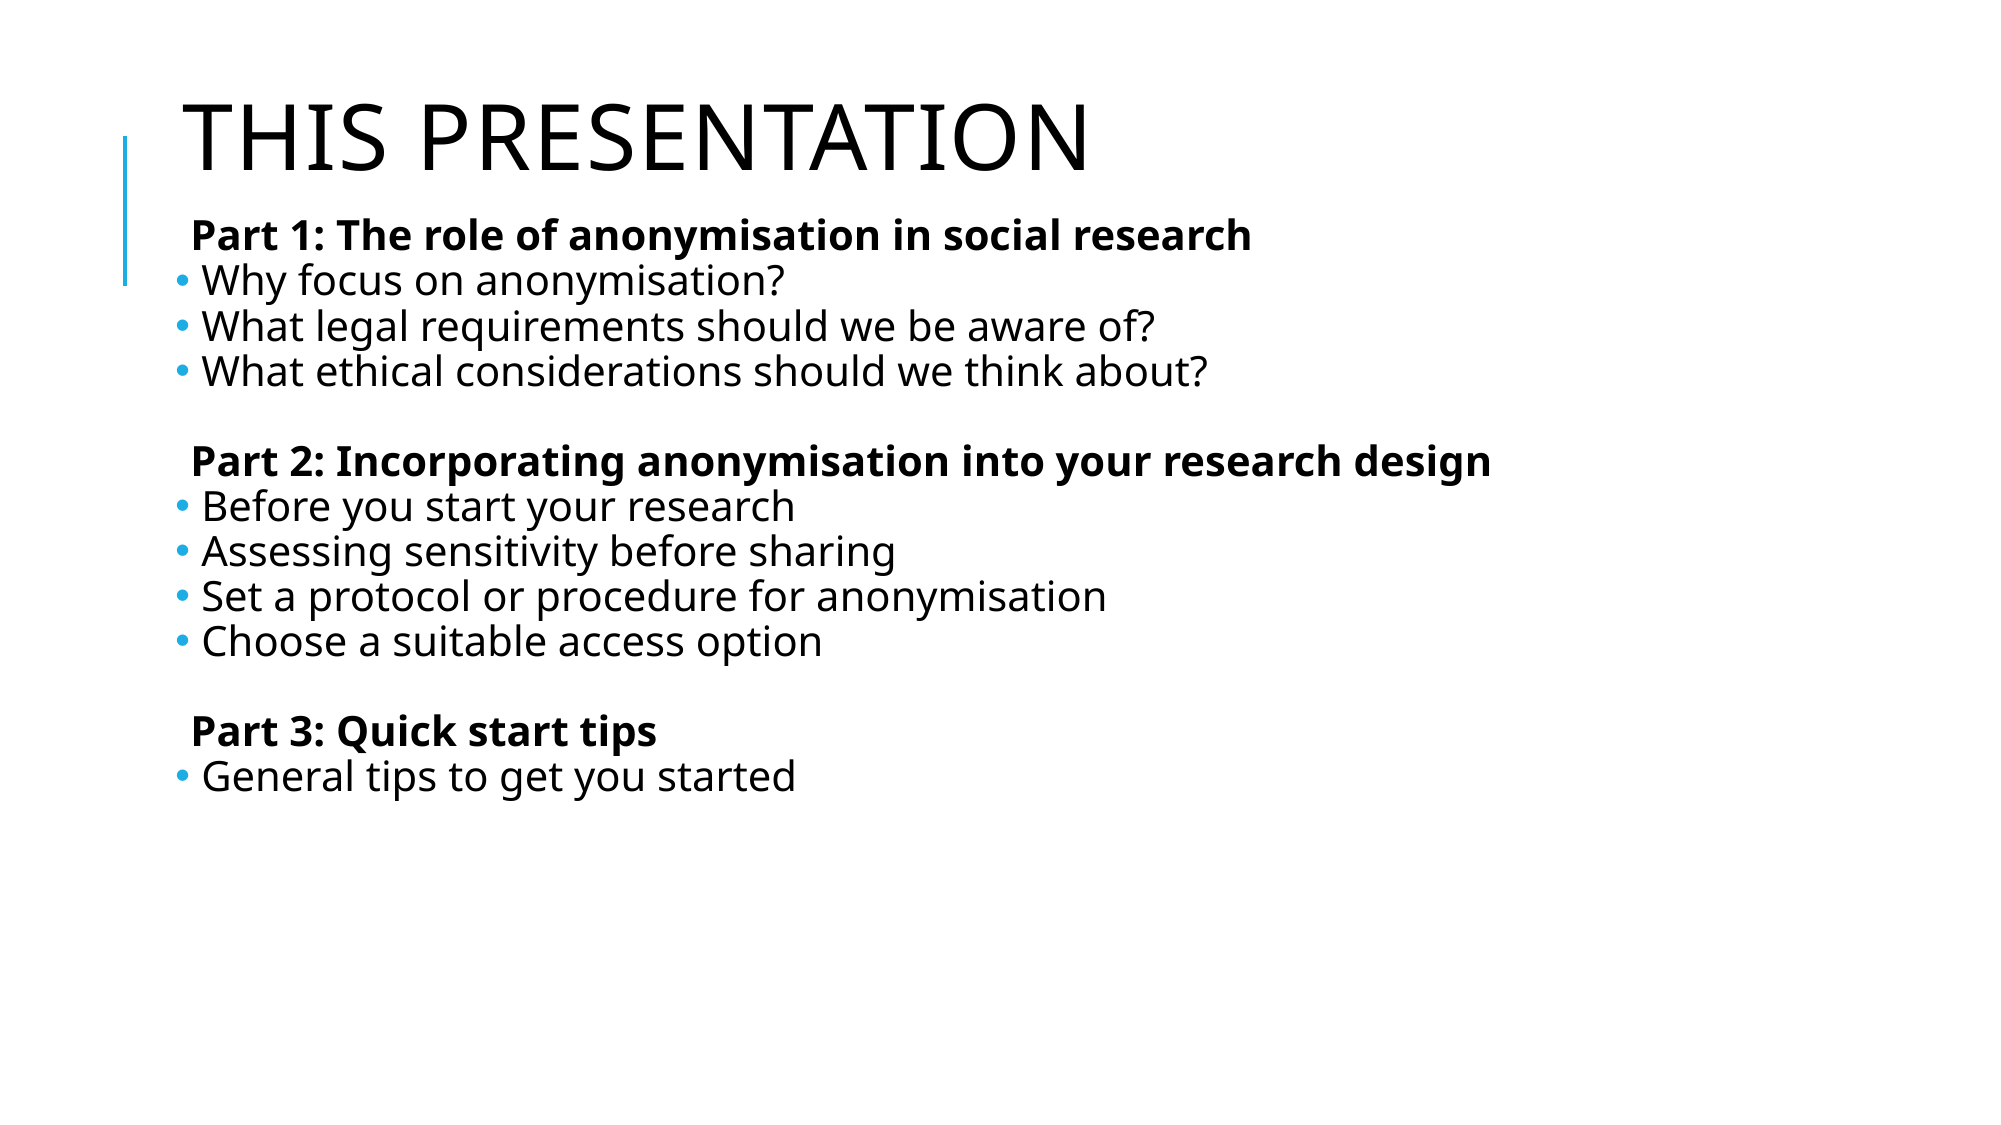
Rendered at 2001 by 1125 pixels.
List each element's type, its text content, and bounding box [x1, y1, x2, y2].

list Part 1: The role of anonymisation in social research Why focus on anonymisation? What legal requirements should we be aware of? What ethical considerations should we think about? Part 2: Incorporating anonymisation into your research design Before you start your research Assessing sensitivity before sharing Set a protocol or procedure for anonymisation Choose a suitable access option Part 3: Quick start tips General tips to get you started [168, 207, 1840, 1000]
title This presentation [168, 69, 1763, 207]
